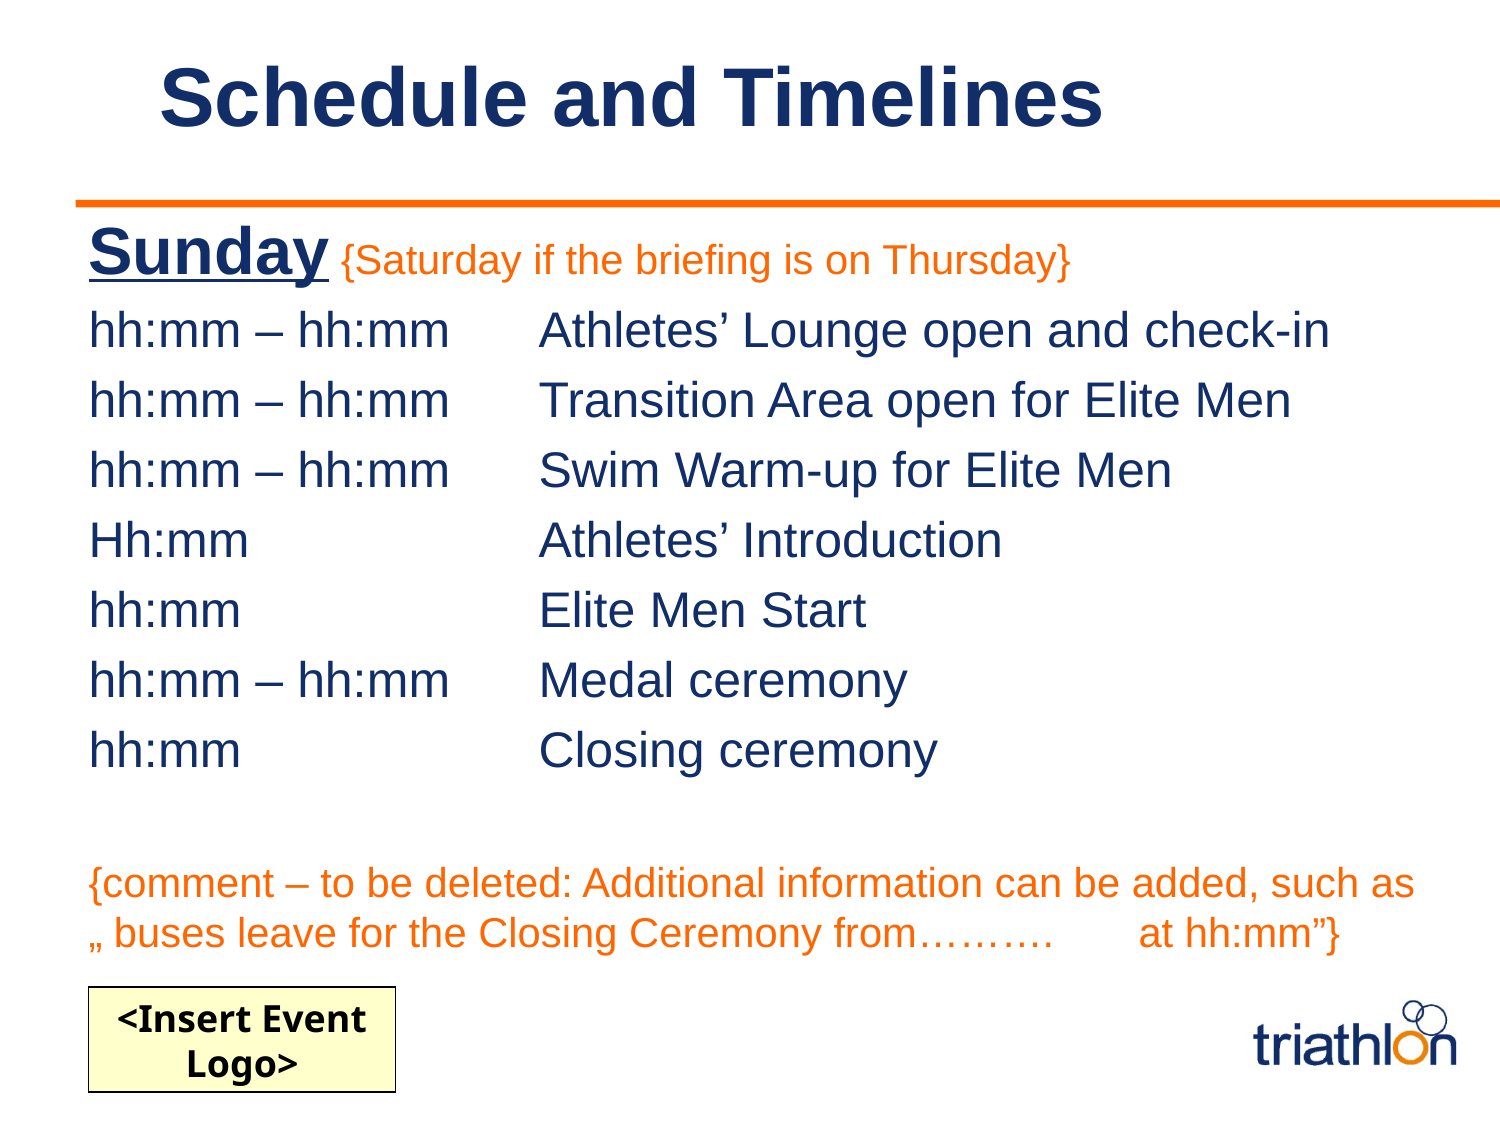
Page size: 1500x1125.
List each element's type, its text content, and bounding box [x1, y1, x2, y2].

text_box <Insert Event Logo> [88, 987, 396, 1092]
title Schedule and Timelines [159, 42, 1465, 161]
picture [1246, 987, 1458, 1076]
list Sunday {Saturday if the briefing is on Thursday} hh:mm – hh:mm Athletes’ Lounge open and check-in hh:mm – hh:mm Transition Area open for Elite Men hh:mm – hh:mm Swim Warm-up for Elite Men Hh:mm Athletes’ Introduction hh:mm Elite Men Start hh:mm – hh:mm Medal ceremony hh:mm Closing ceremony {comment – to be deleted: Additional information can be added, such as „ buses leave for the Closing Ceremony from………. at hh:mm”} [88, 208, 1436, 998]
